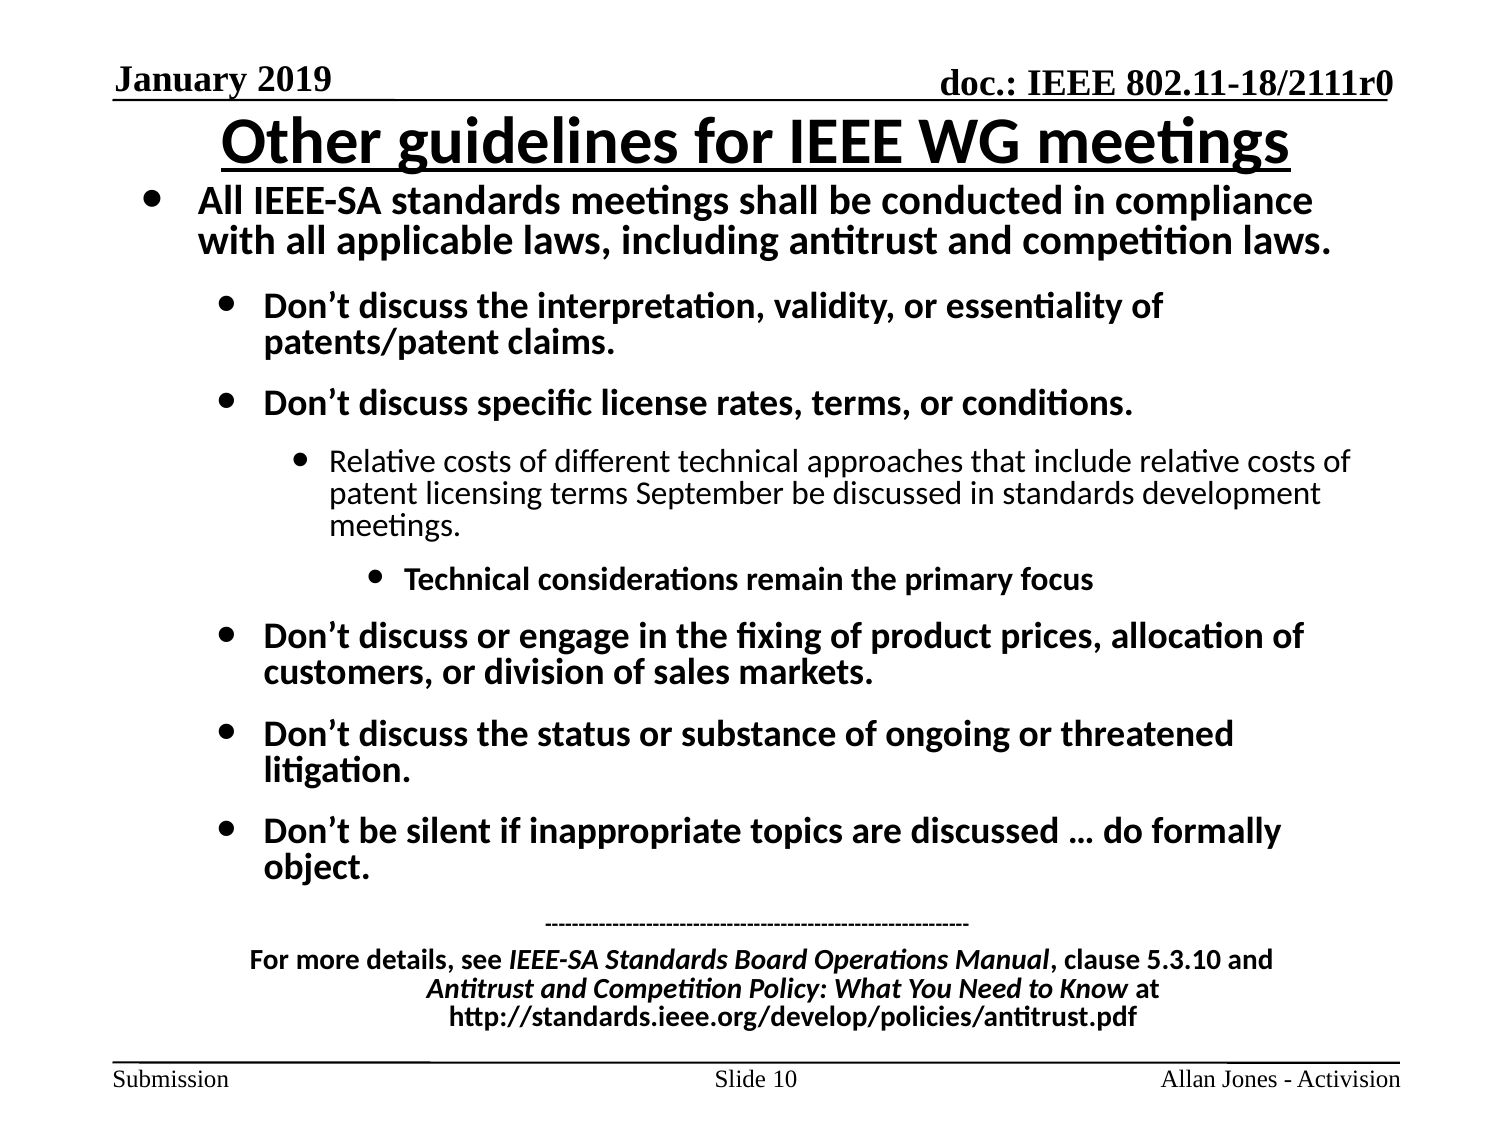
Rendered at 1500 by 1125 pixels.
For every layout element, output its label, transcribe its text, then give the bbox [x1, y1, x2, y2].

list All IEEE-SA standards meetings shall be conducted in compliance with all applicable laws, including antitrust and competition laws. Don’t discuss the interpretation, validity, or essentiality of patents/patent claims. Don’t discuss specific license rates, terms, or conditions. Relative costs of different technical approaches that include relative costs of patent licensing terms September be discussed in standards development meetings. Technical considerations remain the primary focus Don’t discuss or engage in the fixing of product prices, allocation of customers, or division of sales markets. Don’t discuss the status or substance of ongoing or threatened litigation. Don’t be silent if inappropriate topics are discussed … do formally object. --------------------------------------------------------------- For more details, see IEEE-SA Standards Board Operations Manual, clause 5.3.10 and Antitrust and Competition Policy: What You Need to Know at http://standards.ieee.org/develop/policies/antitrust.pdf [126, 174, 1405, 913]
footer Allan Jones - Activision [902, 1061, 1402, 1093]
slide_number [114, 54, 493, 100]
title Other guidelines for IEEE WG meetings [118, 49, 1394, 225]
slide_number Slide 10 [712, 1061, 800, 1123]
